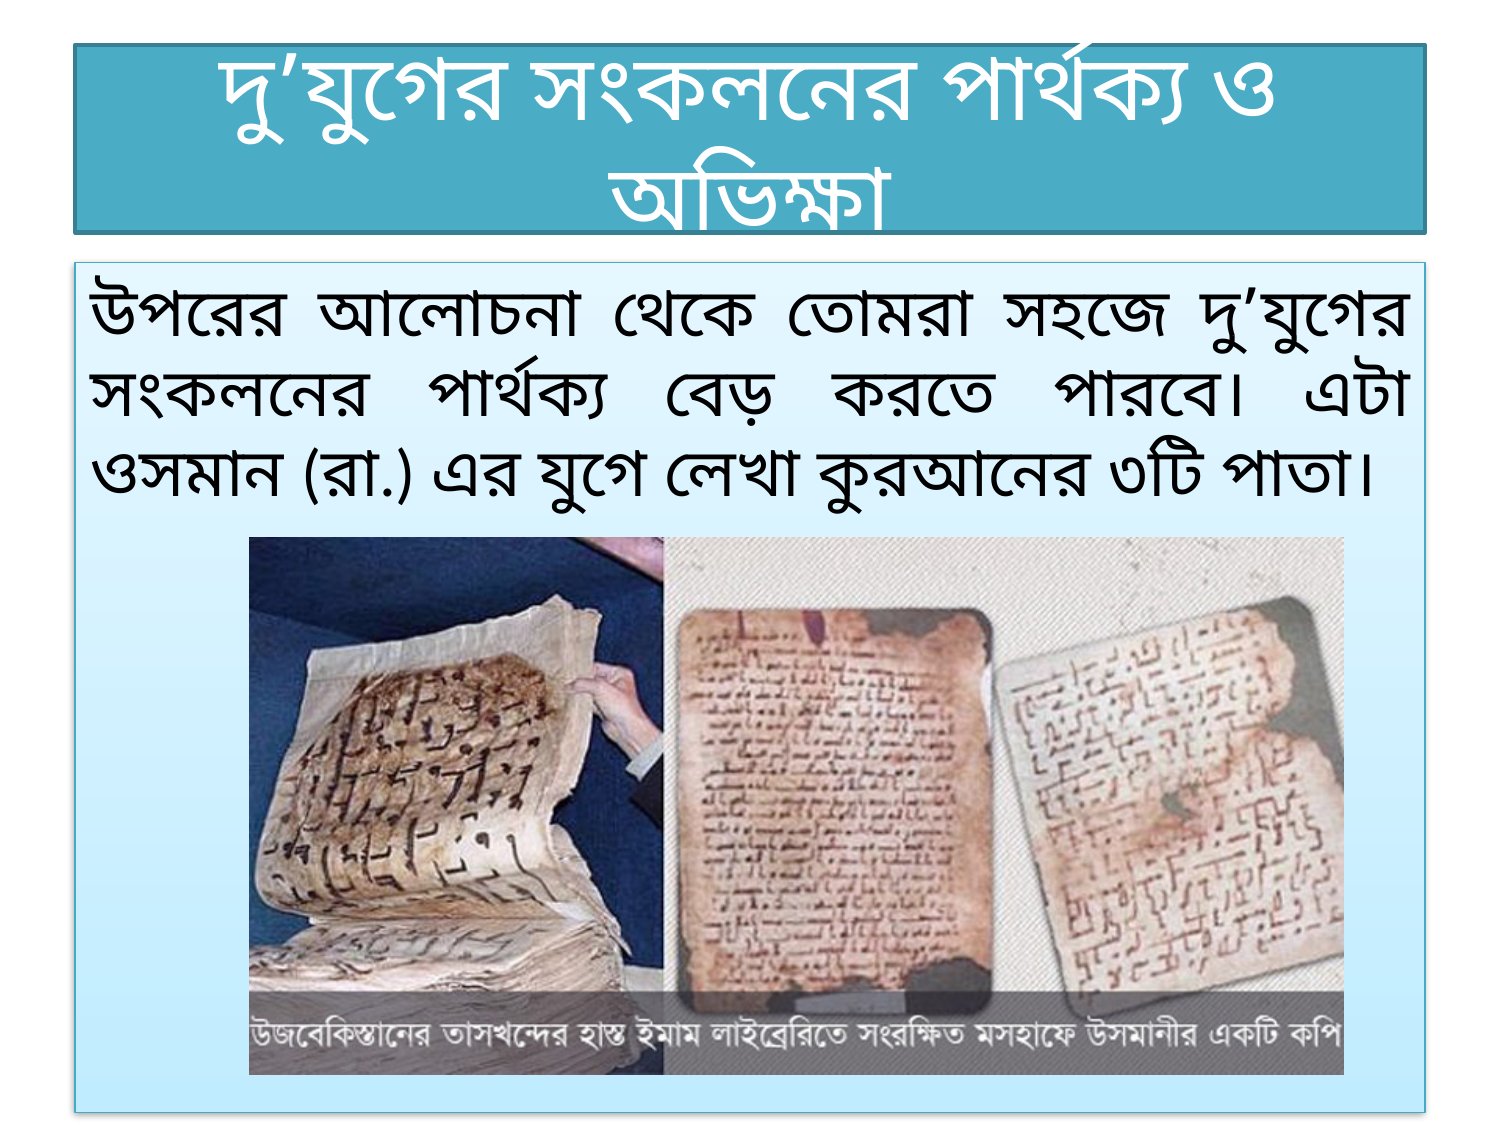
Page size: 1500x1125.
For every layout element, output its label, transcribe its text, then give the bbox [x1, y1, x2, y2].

list উপরের আলোচনা থেকে তোমরা সহজে দু’যুগের সংকলনের পার্থক্য বেড় করতে পারবে। এটা ওসমান (রা.) এর যুগে লেখা কুরআনের ৩টি পাতা। [74, 262, 1426, 1113]
picture [249, 537, 1344, 1076]
title দু’যুগের সংকলনের পার্থক্য ও অভিক্ষা [73, 43, 1427, 235]
